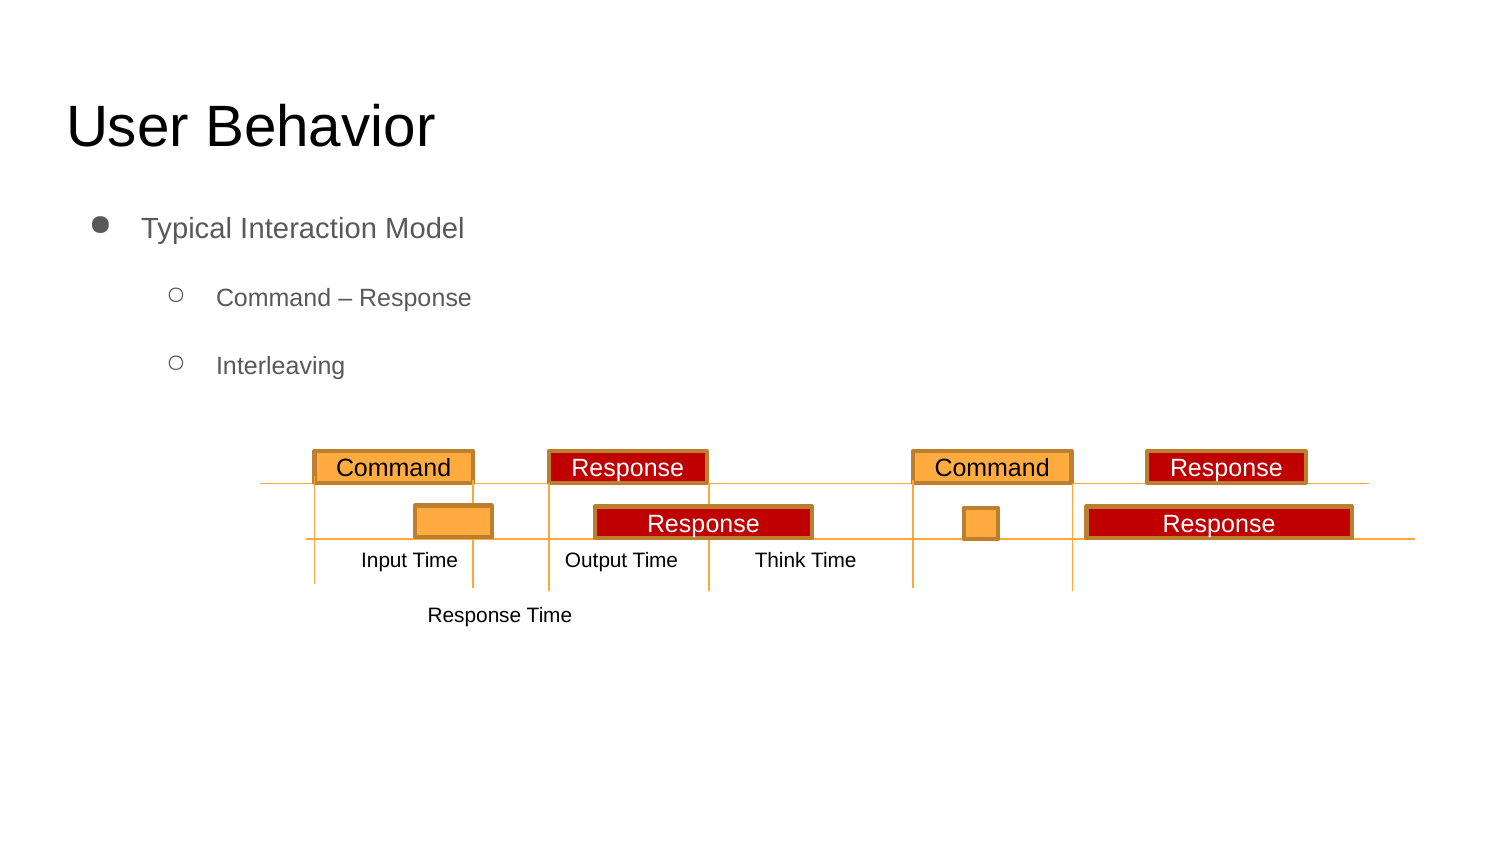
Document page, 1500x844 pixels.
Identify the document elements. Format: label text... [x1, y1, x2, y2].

text_box [478, 503, 494, 538]
text_box [413, 503, 468, 538]
text_box Response [713, 504, 814, 538]
title User Behavior [51, 72, 1449, 167]
text_box Command [911, 449, 1074, 482]
text_box Think Time [739, 548, 872, 579]
text_box Response [1084, 504, 1354, 538]
text_box Input Time [346, 548, 468, 579]
text_box [962, 506, 1000, 538]
text_box Response [593, 504, 704, 538]
text_box Response [1145, 449, 1308, 482]
text_box Output Time [554, 548, 693, 579]
text_box Response [547, 449, 709, 482]
list Typical Interaction Model Command – Response Interleaving [51, 189, 708, 750]
text_box Command [312, 449, 475, 482]
text_box Response Time [413, 594, 588, 635]
